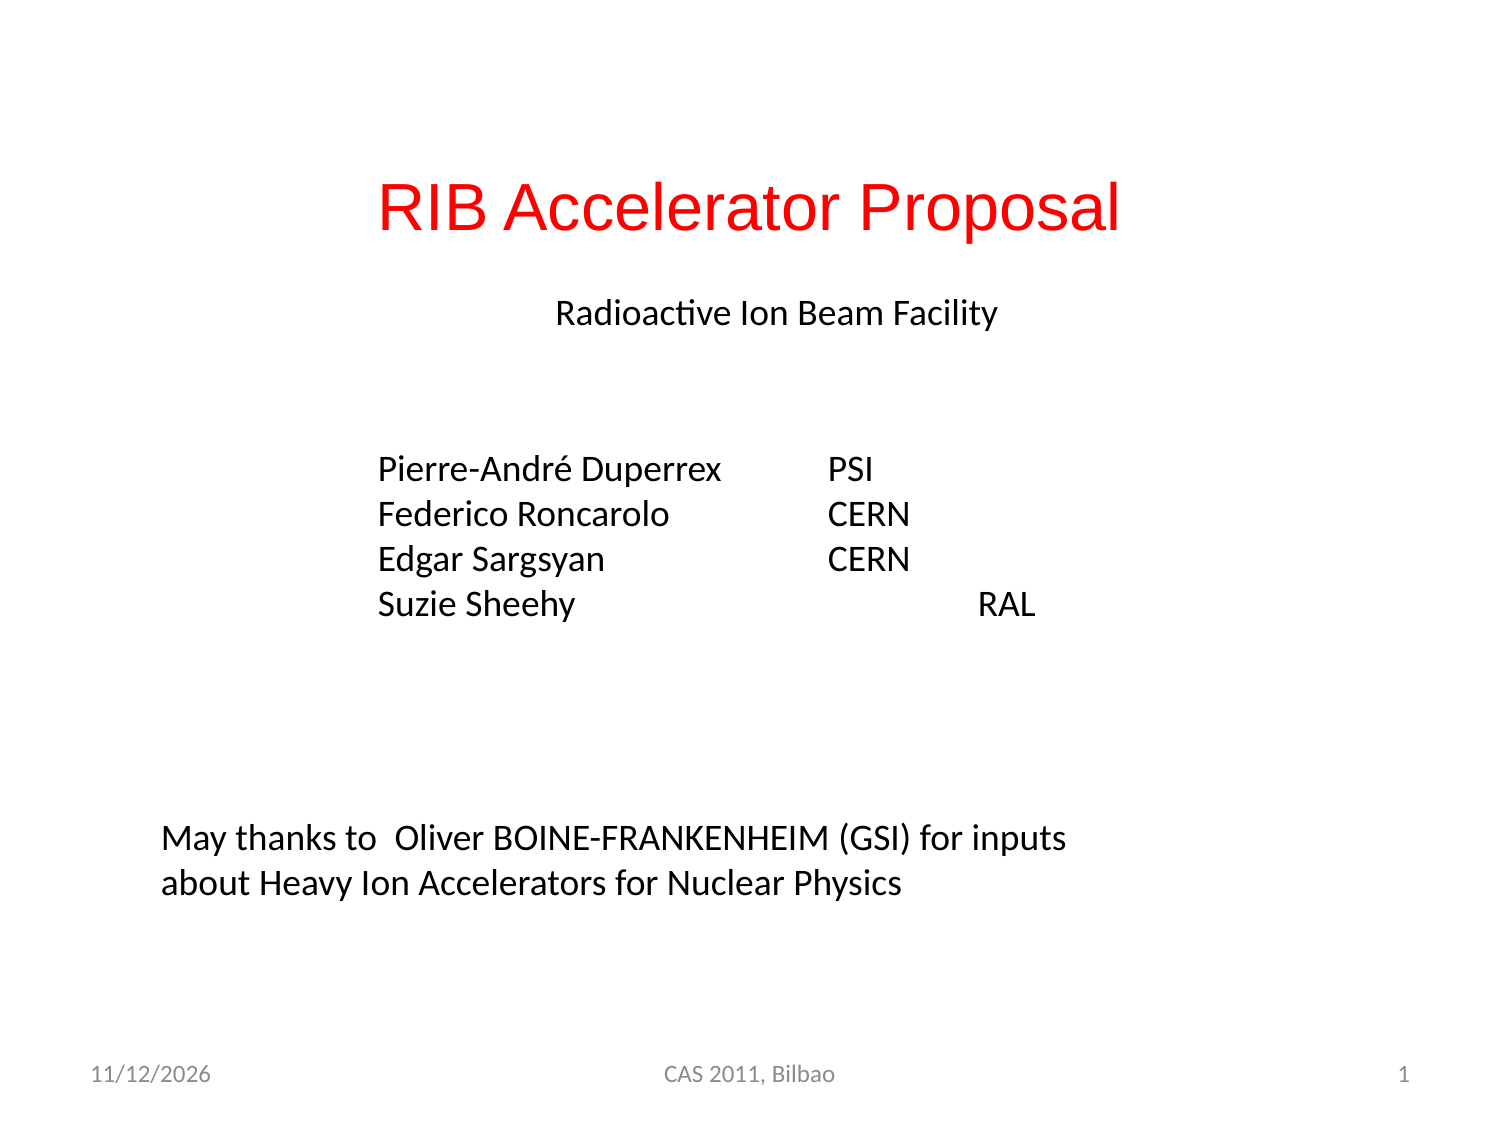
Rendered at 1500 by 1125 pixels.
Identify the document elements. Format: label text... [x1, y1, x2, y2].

text_box Radioactive Ion Beam Facility [275, 280, 1279, 341]
text_box May thanks to Oliver BOINE-FRANKENHEIM (GSI) for inputs about Heavy Ion Accelerators for Nuclear Physics [146, 805, 1149, 911]
text_box Pierre-André Duperrex PSI Federico Roncarolo CERN Edgar Sargsyan CERN Suzie Sheehy RAL [363, 436, 1051, 632]
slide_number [75, 1042, 425, 1103]
footer CAS 2011, Bilbao [512, 1042, 988, 1103]
title RIB Accelerator Proposal [75, 151, 1425, 258]
slide_number 1 [1074, 1042, 1425, 1103]
